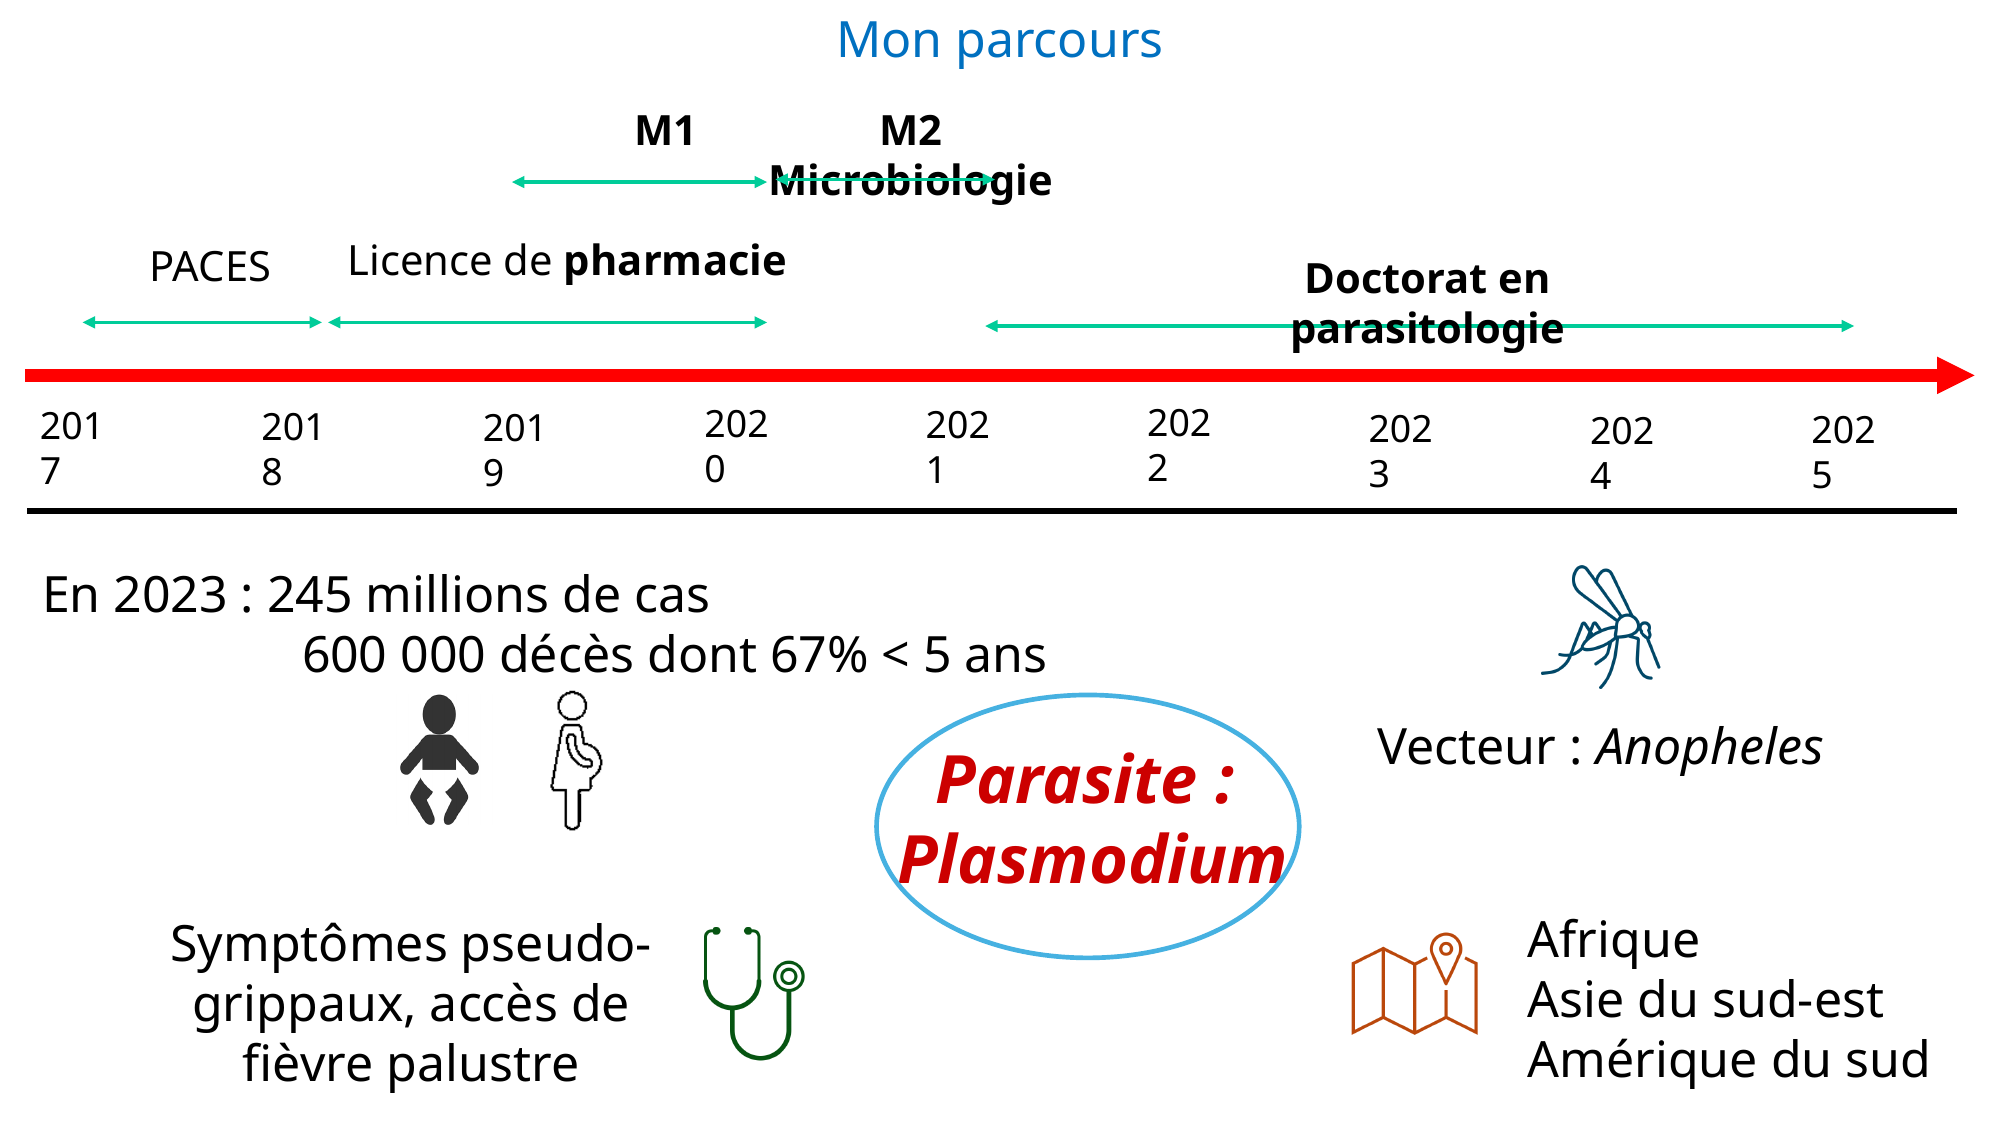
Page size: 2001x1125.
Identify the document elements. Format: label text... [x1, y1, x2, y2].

picture [1338, 907, 1490, 1059]
picture [546, 684, 608, 834]
picture [1525, 551, 1677, 703]
text_box Mon parcours [42, 0, 1958, 75]
text_box En 2023 : 245 millions de cas 600 000 décès dont 67% < 5 ans [27, 554, 1118, 690]
picture [385, 694, 494, 825]
text_box Vecteur : Anopheles [1353, 707, 1848, 782]
text_box Symptômes pseudo-grippaux, accès de fièvre palustre [145, 903, 677, 1099]
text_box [875, 694, 1306, 959]
picture [677, 918, 829, 1070]
text_box Afrique Asie du sud-est Amérique du sud [1512, 899, 1975, 1095]
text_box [24, 95, 1976, 461]
